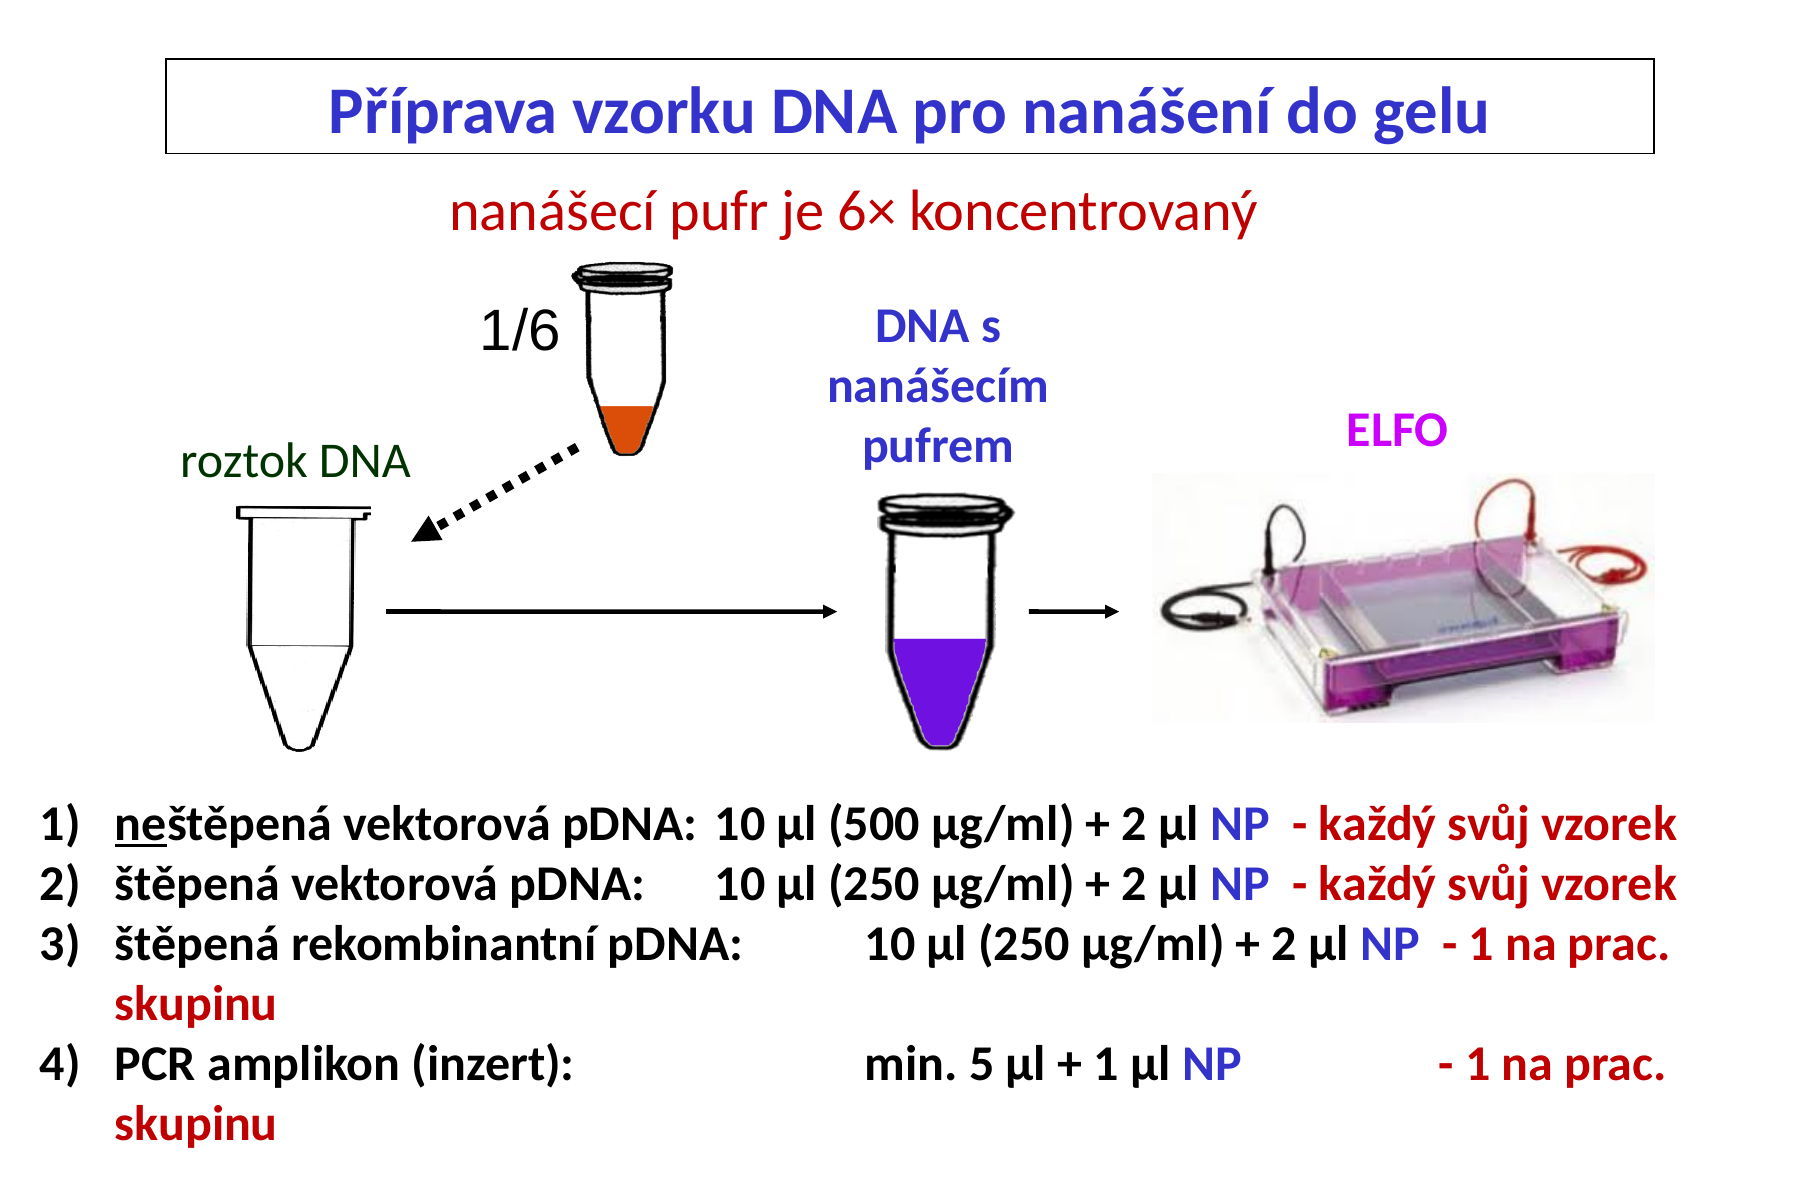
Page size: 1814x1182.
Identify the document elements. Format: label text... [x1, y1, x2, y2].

text_box neštěpená vektorová pDNA: 10 μl (500 µg/ml) + 2 μl NP - každý svůj vzorek štěpená vektorová pDNA: 10 μl (250 µg/ml) + 2 μl NP - každý svůj vzorek štěpená rekombinantní pDNA: 10 μl (250 µg/ml) + 2 μl NP - 1 na prac. skupinu PCR amplikon (inzert): min. 5 μl + 1 μl NP - 1 na prac. skupinu [25, 783, 1788, 1159]
text_box nanášecí pufr je 6× koncentrovaný [434, 164, 1463, 250]
text_box Příprava vzorku DNA pro nanášení do gelu [165, 59, 1655, 154]
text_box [114, 259, 1655, 757]
